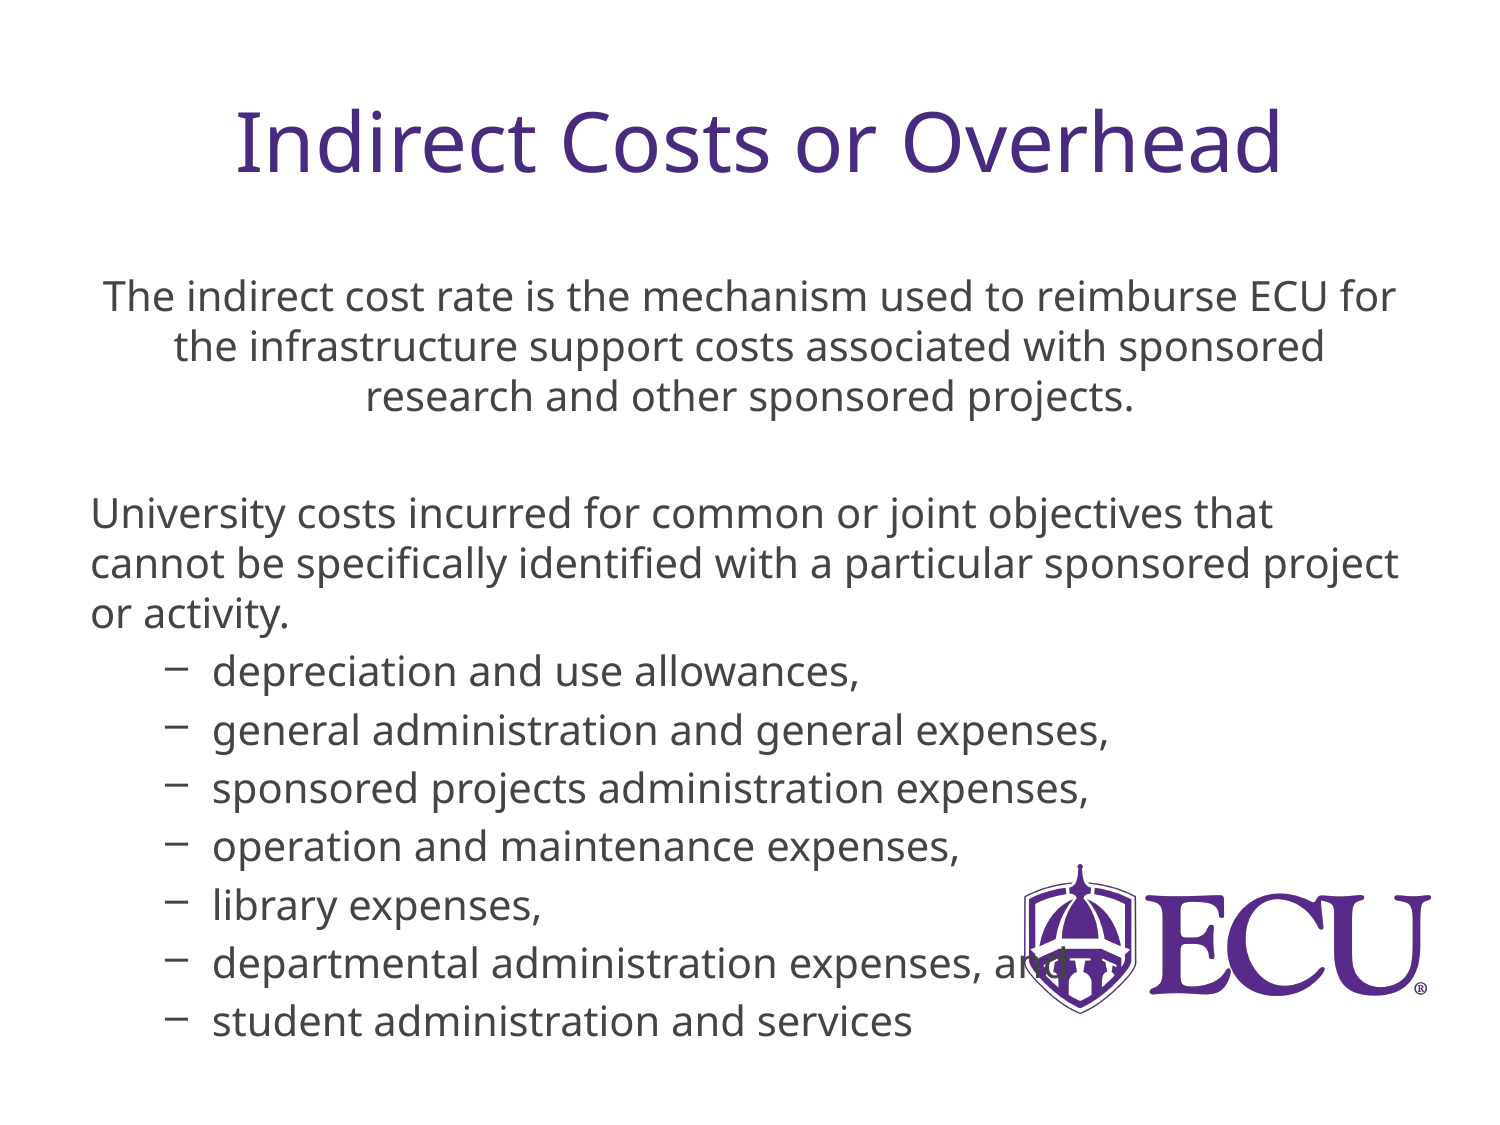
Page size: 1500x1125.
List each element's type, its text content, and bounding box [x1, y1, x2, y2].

title Indirect Costs or Overhead [74, 44, 1426, 233]
list The indirect cost rate is the mechanism used to reimburse ECU for the infrastructure support costs associated with sponsored research and other sponsored projects. University costs incurred for common or joint objectives that cannot be specifically identified with a particular sponsored project or activity. depreciation and use allowances, general administration and general expenses, sponsored projects administration expenses, operation and maintenance expenses, library expenses, departmental administration expenses, and student administration and services [74, 262, 1426, 1006]
picture [1024, 864, 1431, 1014]
